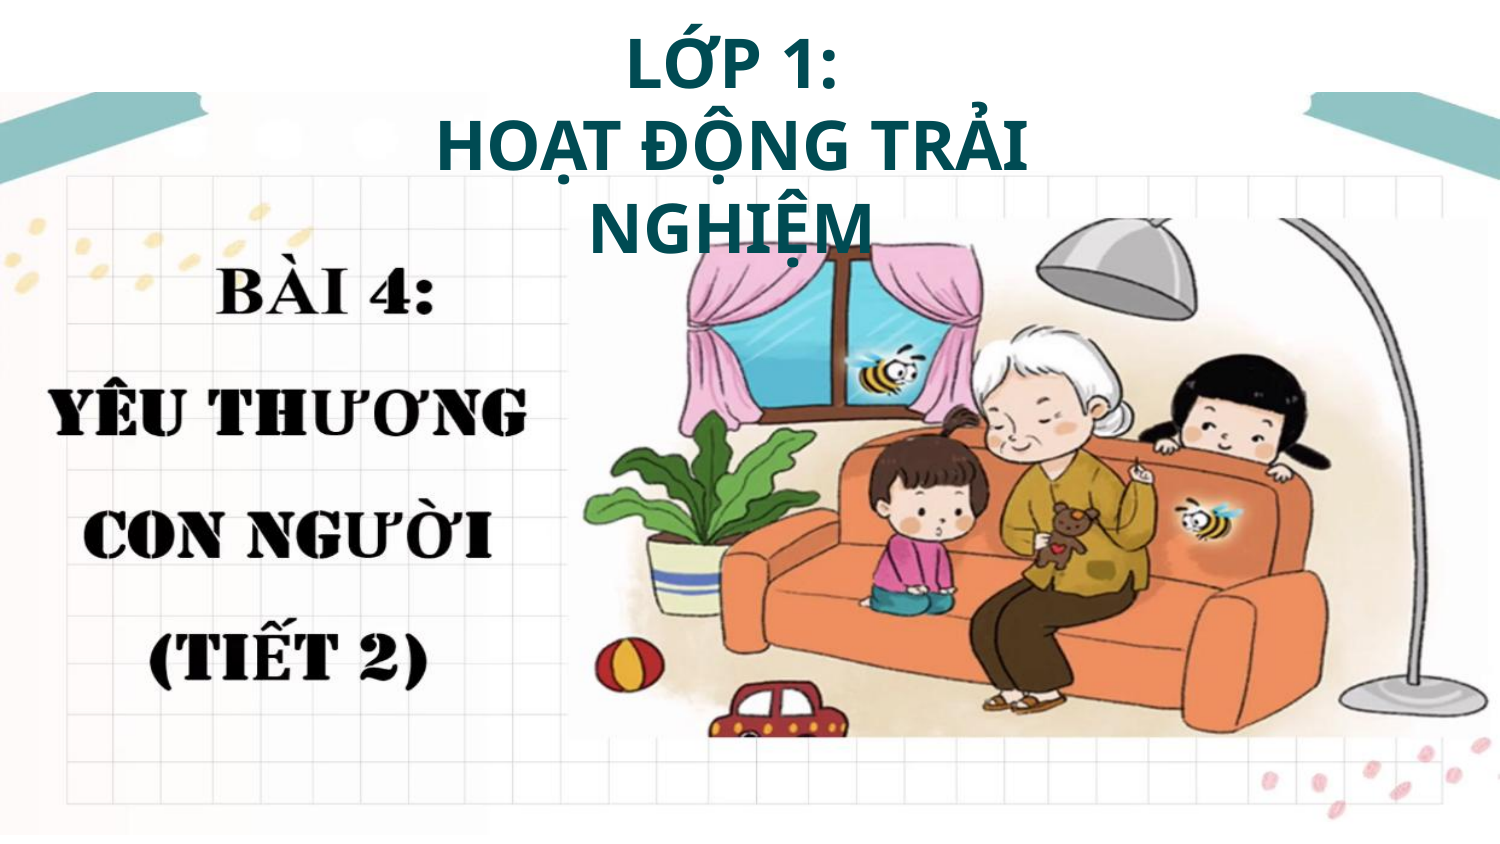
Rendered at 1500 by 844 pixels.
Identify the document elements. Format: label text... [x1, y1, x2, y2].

text_box LỚP 1: HOẠT ĐỘNG TRẢI NGHIỆM [316, 13, 1148, 91]
picture [0, 92, 1500, 836]
